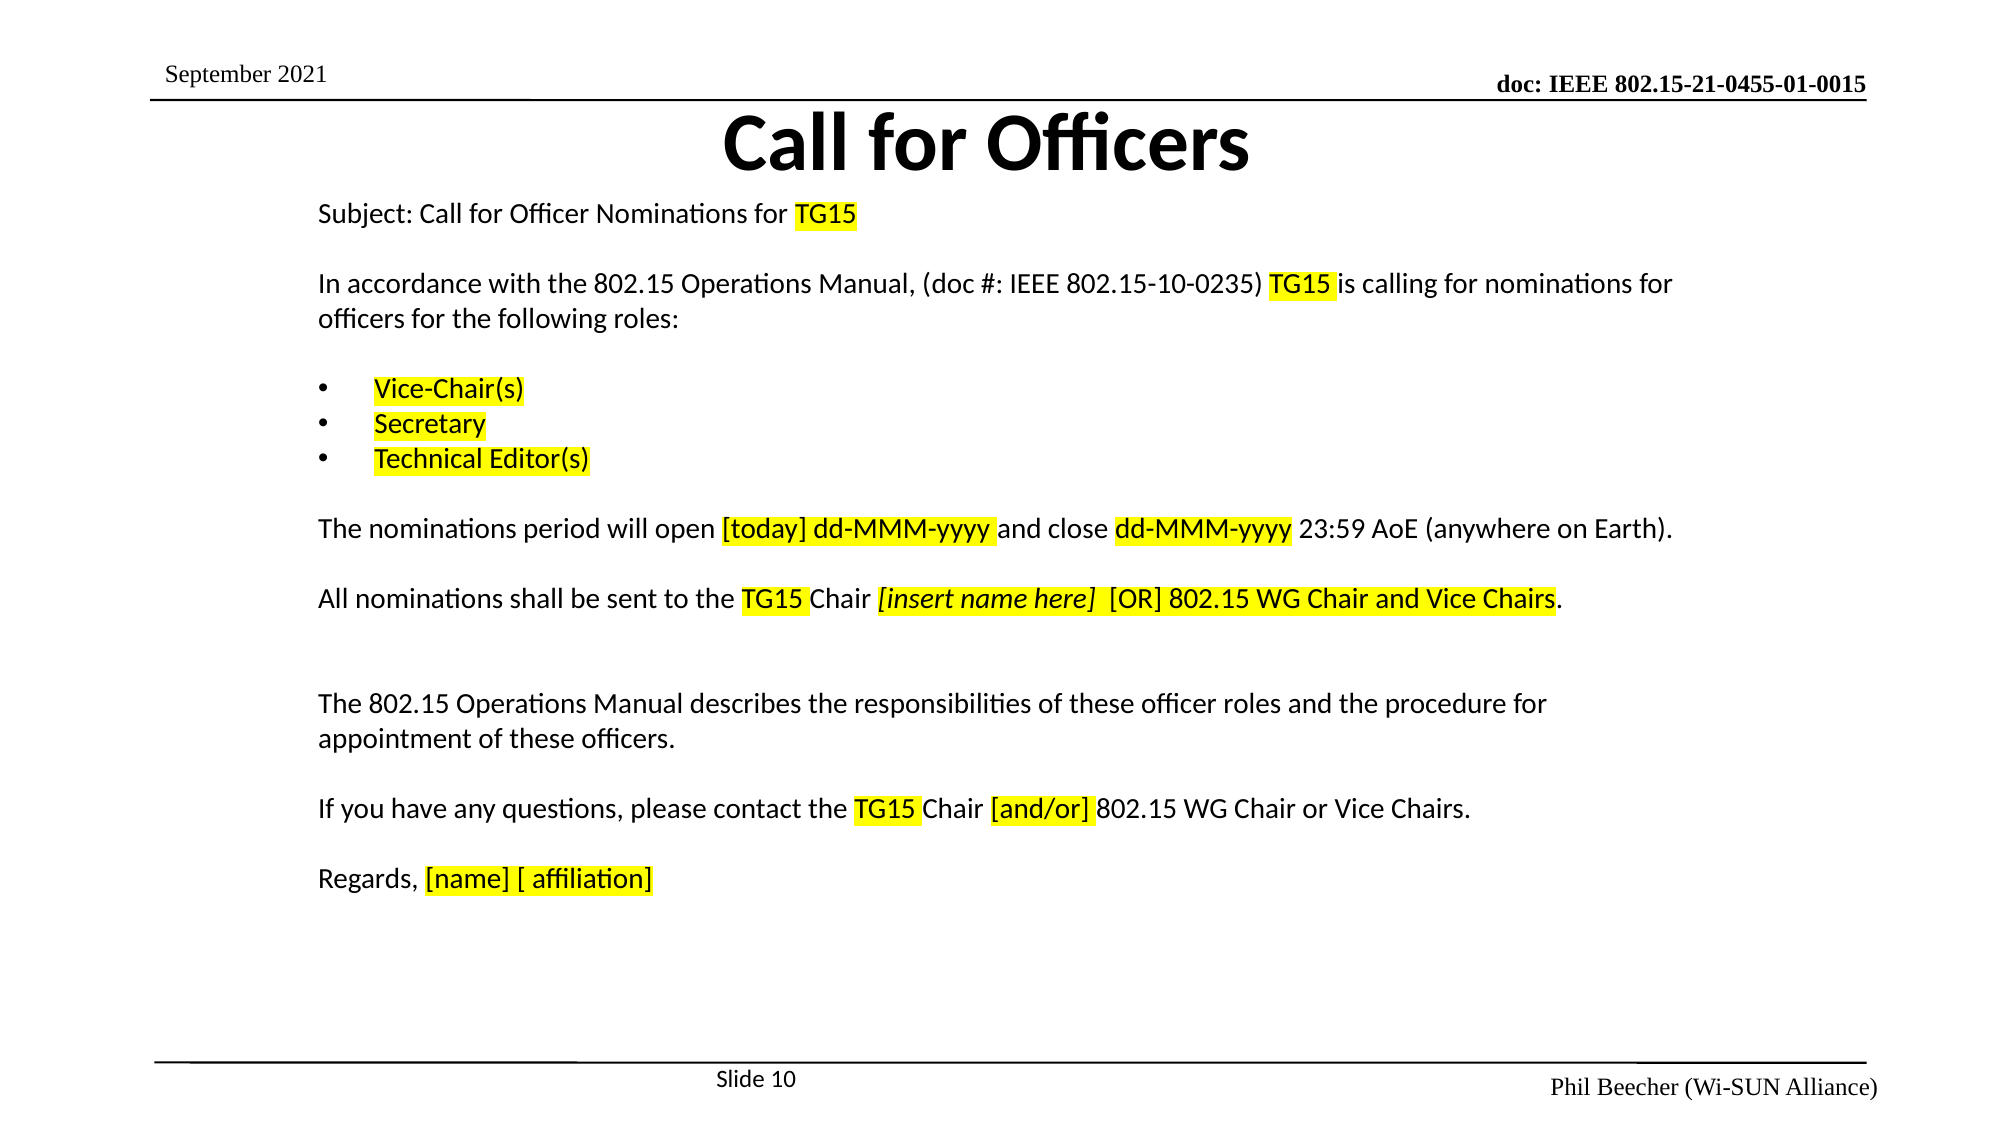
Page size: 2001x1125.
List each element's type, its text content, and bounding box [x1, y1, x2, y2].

text_box Subject: Call for Officer Nominations for TG15 In accordance with the 802.15 Operations Manual, (doc #: IEEE 802.15-10-0235) TG15 is calling for nominations for officers for the following roles: Vice-Chair(s) Secretary Technical Editor(s) The nominations period will open [today] dd-MMM-yyyy and close dd-MMM-yyyy 23:59 AoE (anywhere on Earth). All nominations shall be sent to the TG15 Chair [insert name here] [OR] 802.15 WG Chair and Vice Chairs. The 802.15 Operations Manual describes the responsibilities of these officer roles and the procedure for appointment of these officers. If you have any questions, please contact the TG15 Chair [and/or] 802.15 WG Chair or Vice Chairs. Regards, [name] [ affiliation] [303, 187, 1709, 900]
slide_number Slide 10 [713, 1062, 799, 1125]
title Call for Officers [350, 75, 1625, 187]
